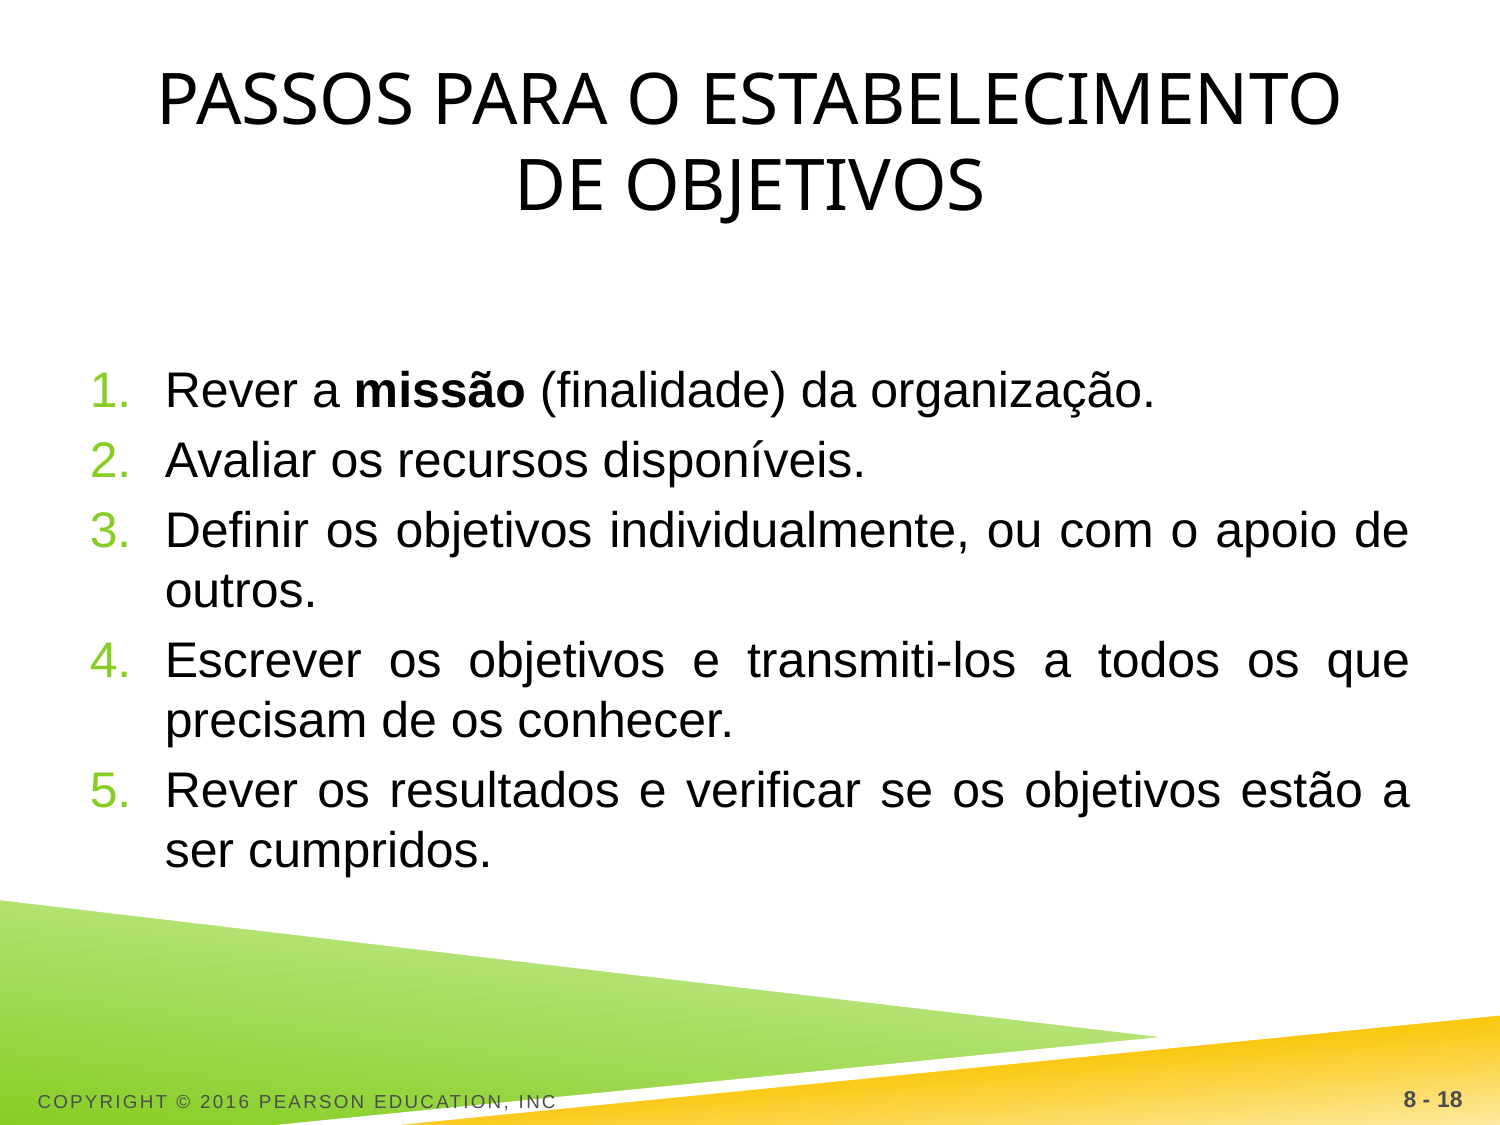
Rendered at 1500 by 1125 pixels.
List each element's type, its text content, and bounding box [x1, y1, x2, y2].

slide_number 8 - 18 [1387, 1052, 1463, 1113]
title Passos para o estabelecimento de objetivos [112, 45, 1388, 233]
footer Copyright © 2016 Pearson Education, Inc [37, 1052, 575, 1113]
text_box Rever a missão (finalidade) da organização. Avaliar os recursos disponíveis. Definir os objetivos individualmente, ou com o apoio de outros. Escrever os objetivos e transmiti-los a todos os que precisam de os conhecer. Rever os resultados e verificar se os objetivos estão a ser cumpridos. [74, 349, 1425, 1005]
